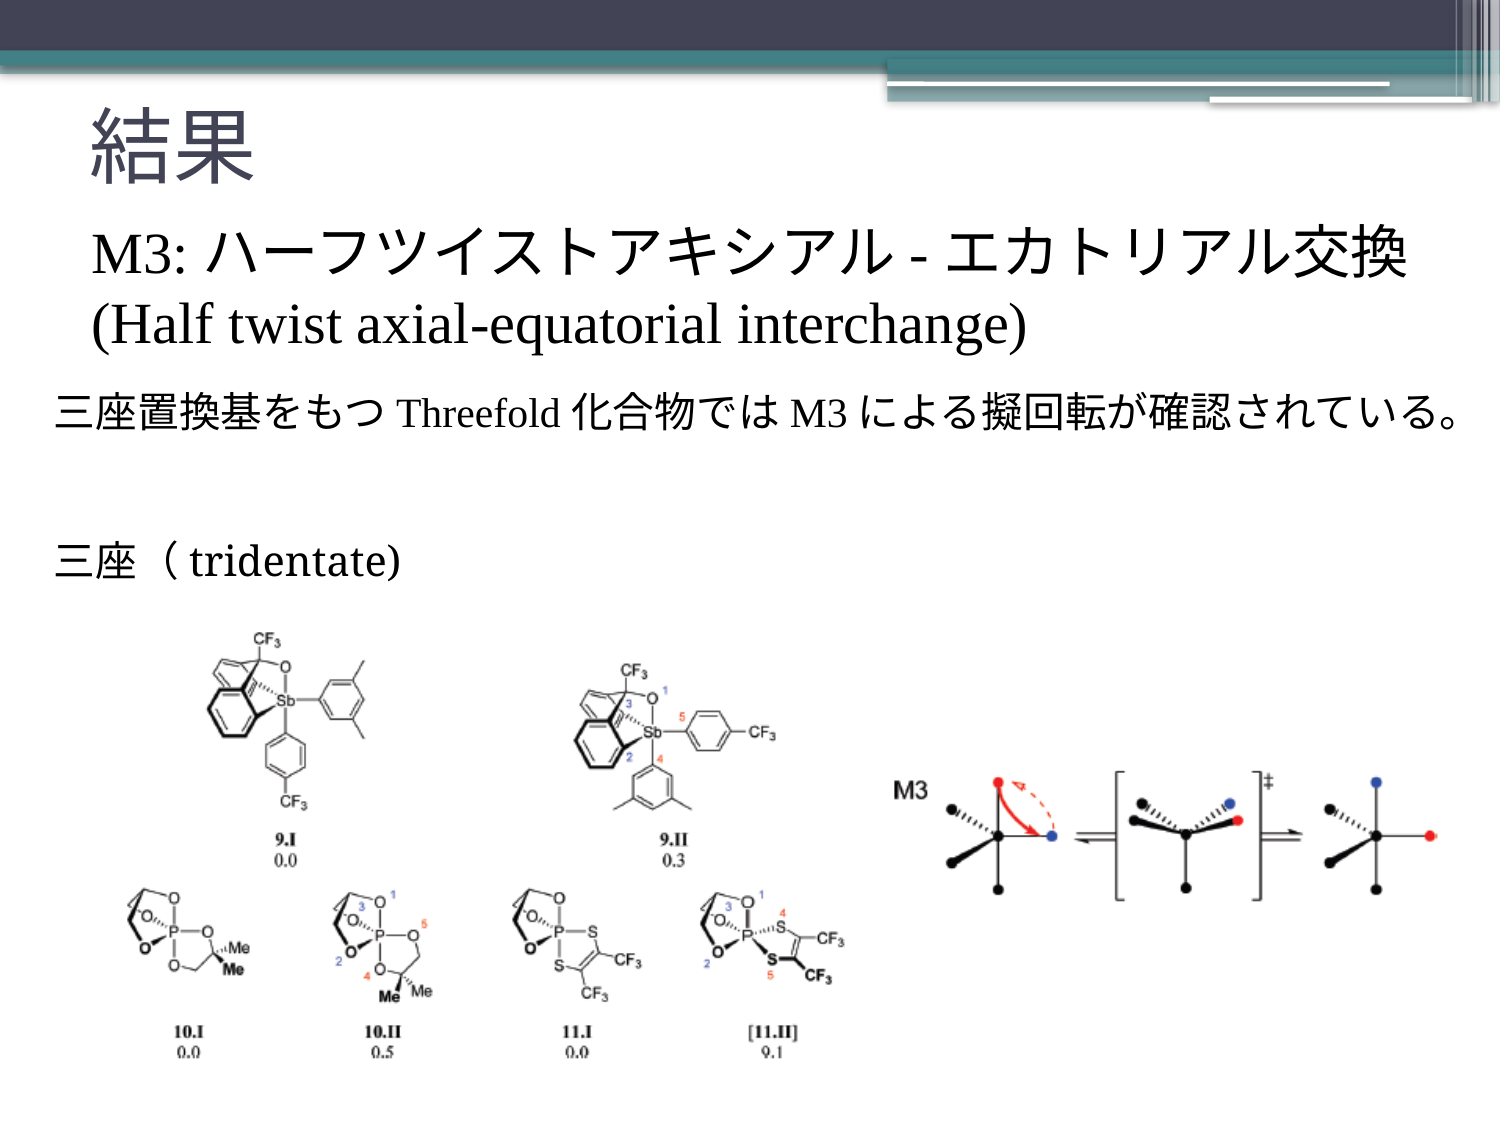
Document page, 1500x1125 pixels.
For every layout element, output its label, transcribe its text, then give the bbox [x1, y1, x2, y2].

picture [101, 631, 865, 1071]
text_box M3:ハーフツイストアキシアル-エカトリアル交換 (Half twist axial-equatorial interchange) [76, 208, 1459, 363]
text_box 三座置換基をもつThreefold化合物ではM3による擬回転が確認されている。 [39, 378, 1459, 444]
text_box 結果 [74, 56, 1425, 232]
picture [879, 762, 1456, 914]
text_box 三座（tridentate) [39, 527, 701, 592]
